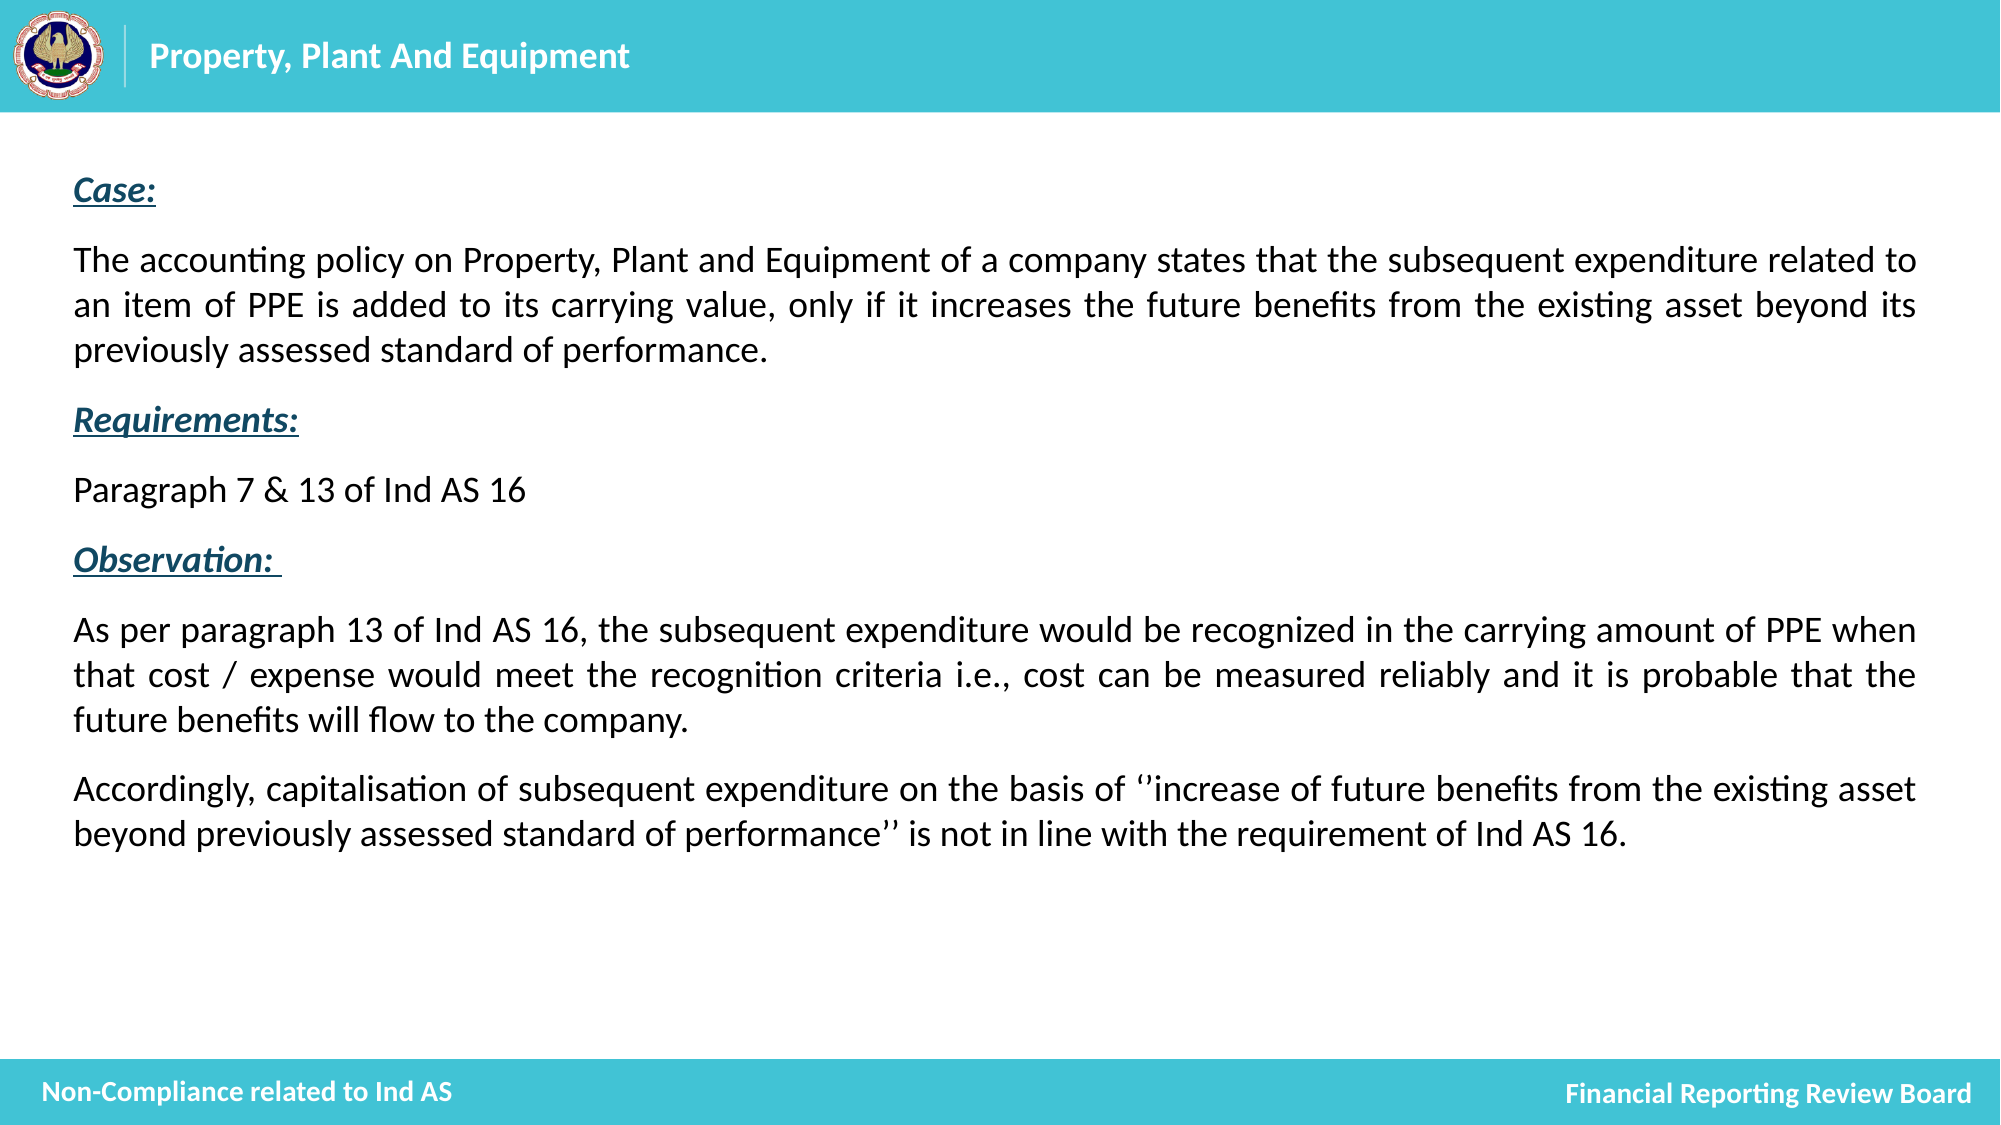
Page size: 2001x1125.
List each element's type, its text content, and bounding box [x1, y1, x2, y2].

list Case: The accounting policy on Property, Plant and Equipment of a company states that the subsequent expenditure related to an item of PPE is added to its carrying value, only if it increases the future benefits from the existing asset beyond its previously assessed standard of performance. Requirements: Paragraph 7 & 13 of Ind AS 16 Observation: As per paragraph 13 of Ind AS 16, the subsequent expenditure would be recognized in the carrying amount of PPE when that cost / expense would meet the recognition criteria i.e., cost can be measured reliably and it is probable that the future benefits will flow to the company. Accordingly, capitalisation of subsequent expenditure on the basis of ‘’increase of future benefits from the existing asset beyond previously assessed standard of performance’’ is not in line with the requirement of Ind AS 16. [58, 164, 1934, 1012]
text_box Non-Compliance related to Ind AS [26, 1065, 706, 1116]
picture [12, 9, 104, 100]
title Property, Plant And Equipment [138, 12, 1610, 100]
